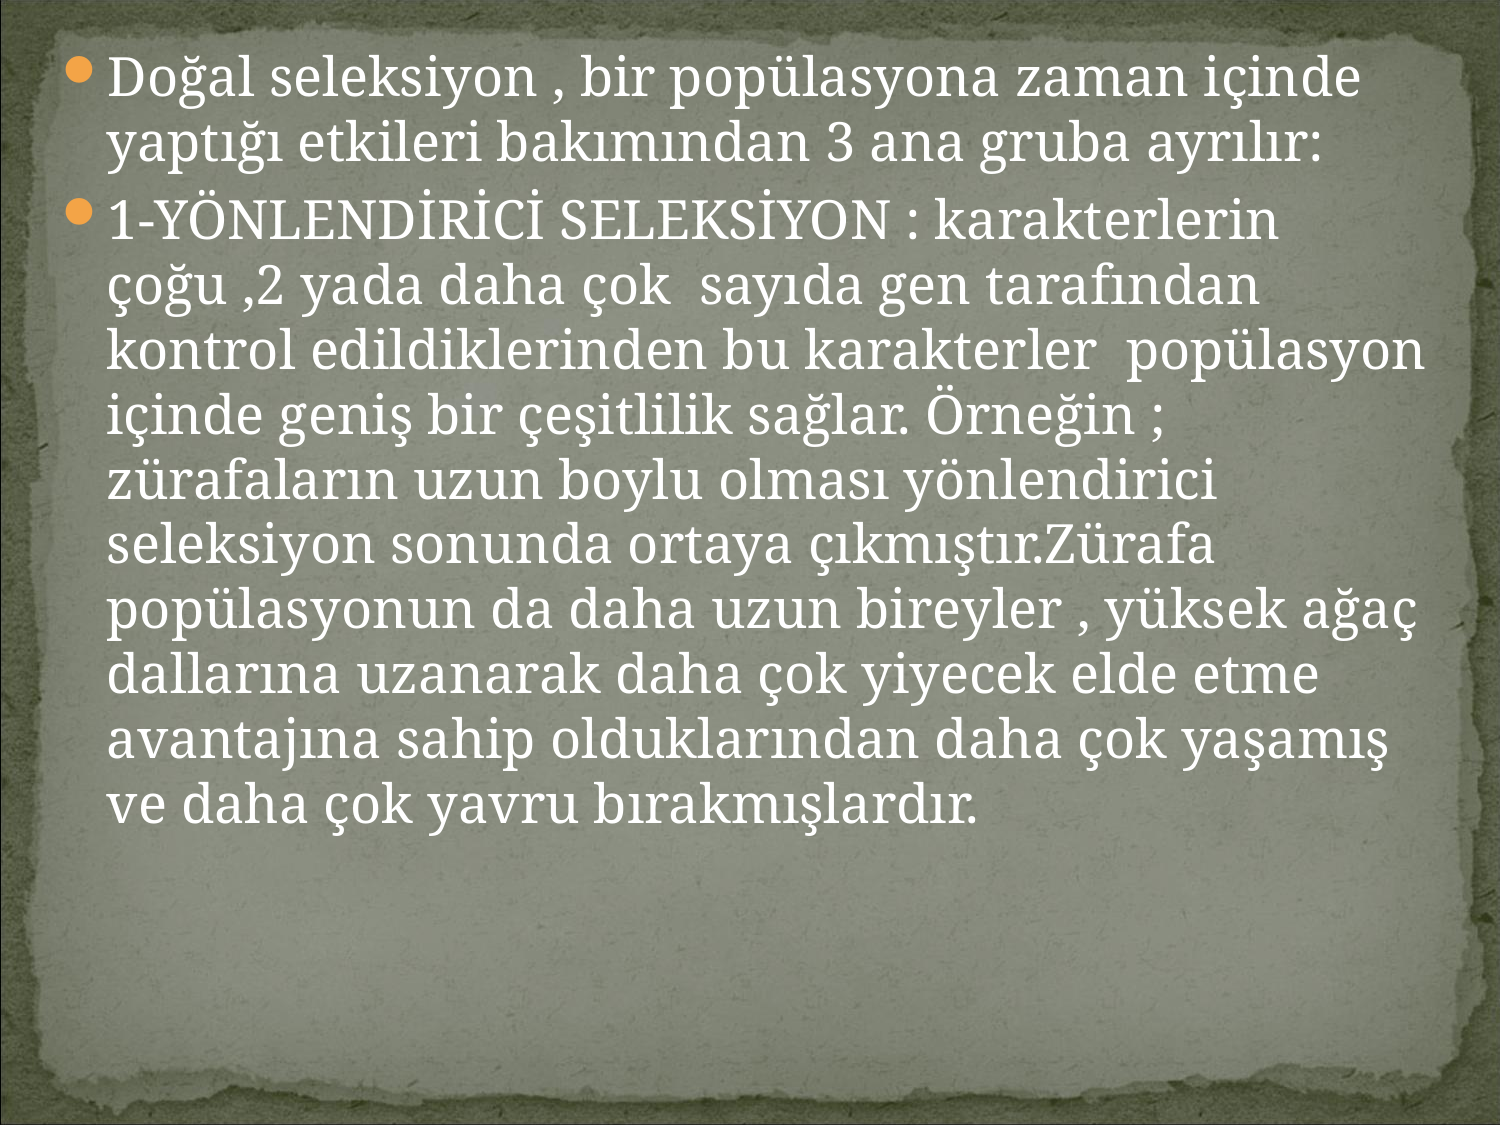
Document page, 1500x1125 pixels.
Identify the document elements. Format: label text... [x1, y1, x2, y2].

picture [0, 0, 1500, 1125]
list Doğal seleksiyon , bir popülasyona zaman içinde yaptığı etkileri bakımından 3 ana gruba ayrılır: 1-YÖNLENDİRİCİ SELEKSİYON : karakterlerin çoğu ,2 yada daha çok sayıda gen tarafından kontrol edildiklerinden bu karakterler popülasyon içinde geniş bir çeşitlilik sağlar. Örneğin ; zürafaların uzun boylu olması yönlendirici seleksiyon sonunda ortaya çıkmıştır.Zürafa popülasyonun da daha uzun bireyler , yüksek ağaç dallarına uzanarak daha çok yiyecek elde etme avantajına sahip olduklarından daha çok yaşamış ve daha çok yavru bırakmışlardır. [46, 35, 1465, 1090]
